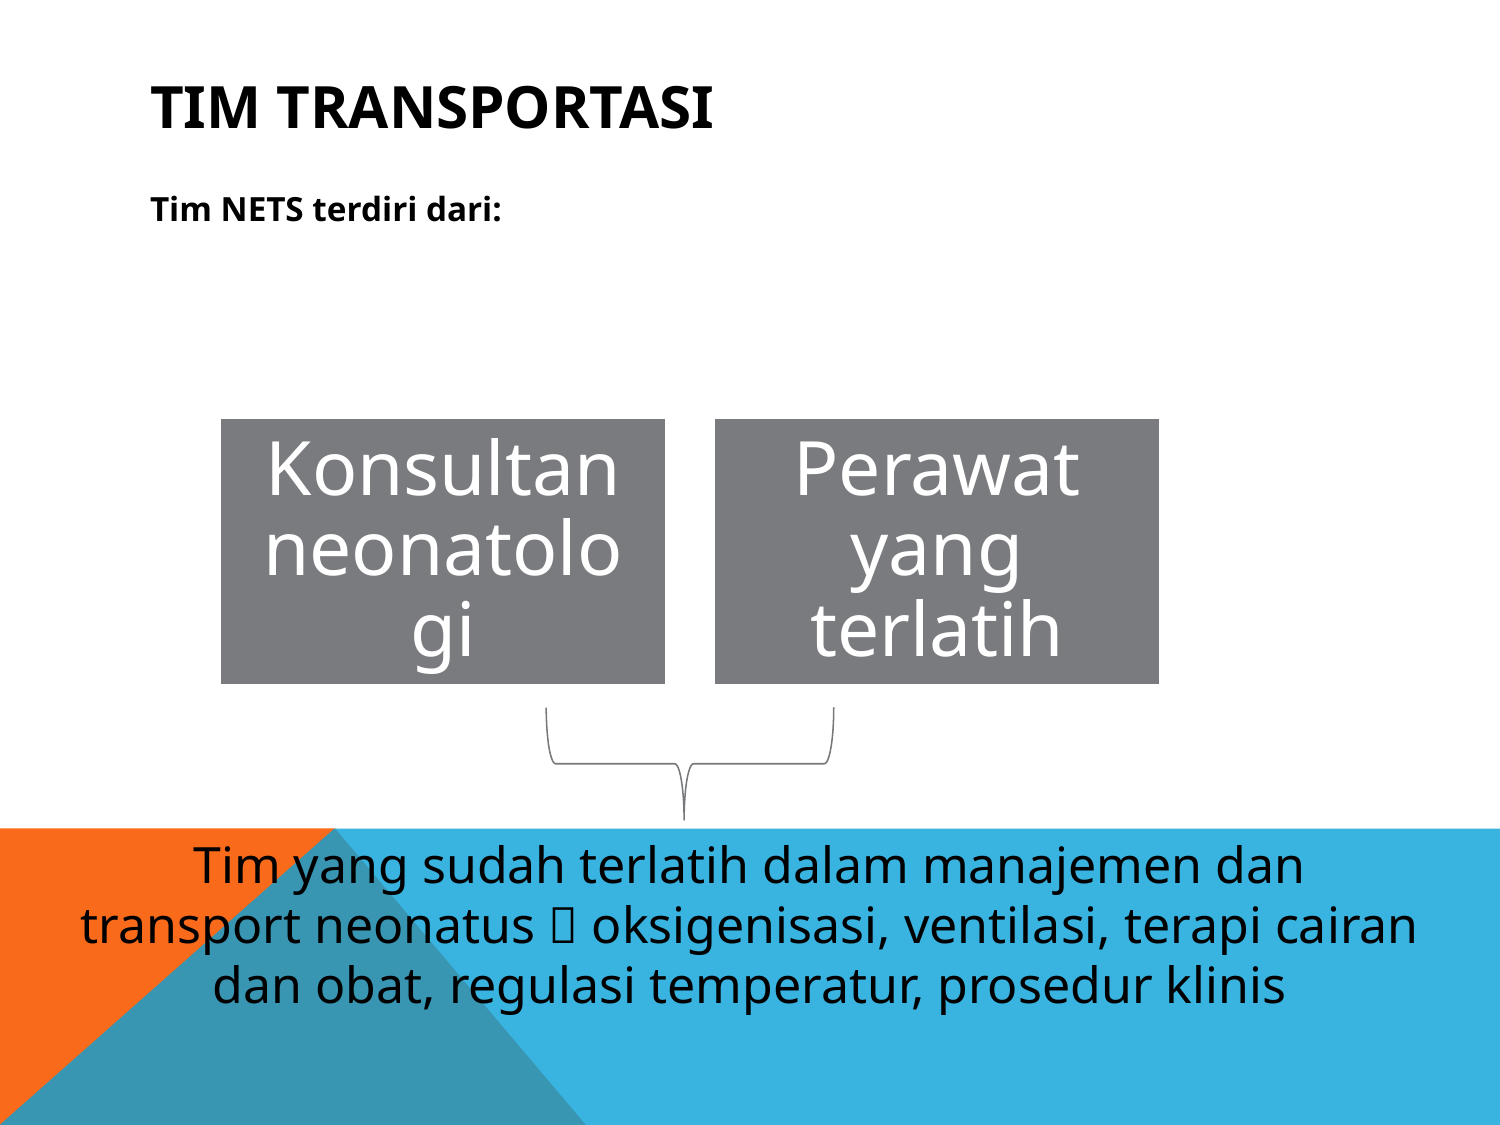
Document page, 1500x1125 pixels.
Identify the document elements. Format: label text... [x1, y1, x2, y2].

text_box Tim yang sudah terlatih dalam manajemen dan transport neonatus  oksigenisasi, ventilasi, terapi cairan dan obat, regulasi temperatur, prosedur klinis [62, 826, 1438, 1022]
text_box [545, 716, 835, 821]
title Tim Transportasi [135, 60, 1369, 150]
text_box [218, 395, 1162, 708]
list Tim NETS terdiri dari: [135, 180, 1369, 768]
